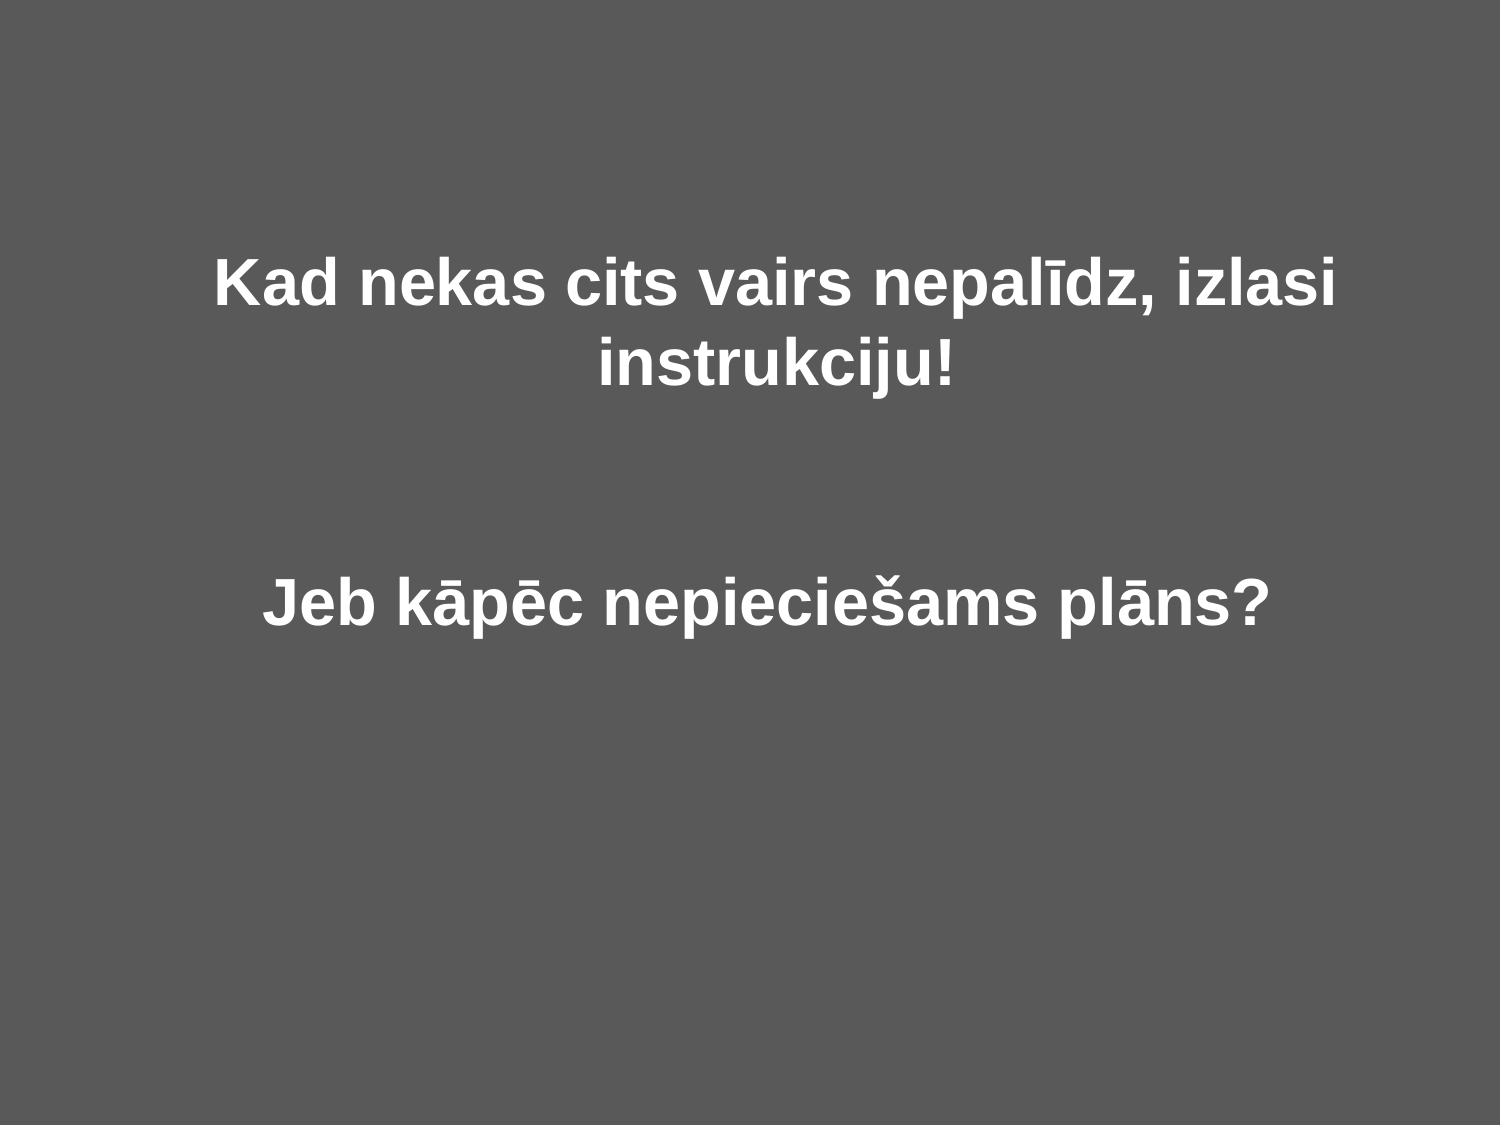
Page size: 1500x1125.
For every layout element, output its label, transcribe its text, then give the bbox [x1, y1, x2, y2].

text_box Kad nekas cits vairs nepalīdz, izlasi instrukciju! Jeb kāpēc nepieciešams plāns? [100, 231, 1454, 887]
